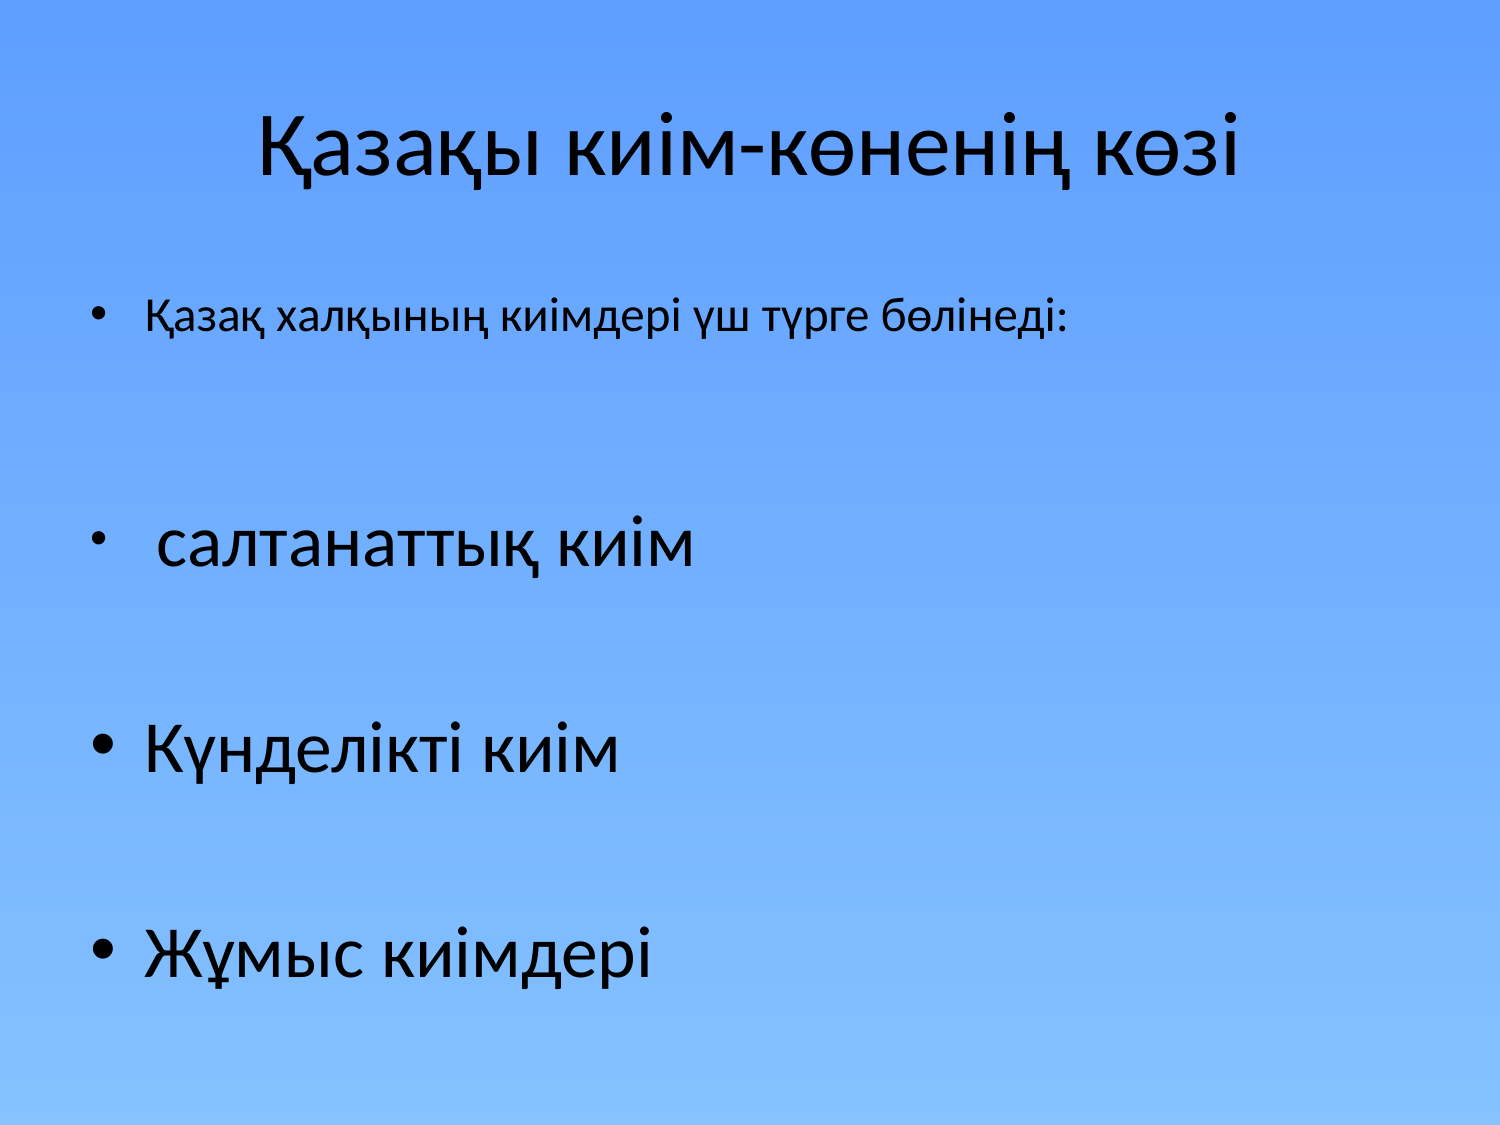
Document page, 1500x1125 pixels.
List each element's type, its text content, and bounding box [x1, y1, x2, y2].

title Қазақы киім-көненің көзі [75, 45, 1425, 233]
list Қазақ халқының киімдері үш түрге бөлінеді: салтанаттық киім Күнделікті киім Жұмыс киімдері [75, 275, 1425, 1005]
